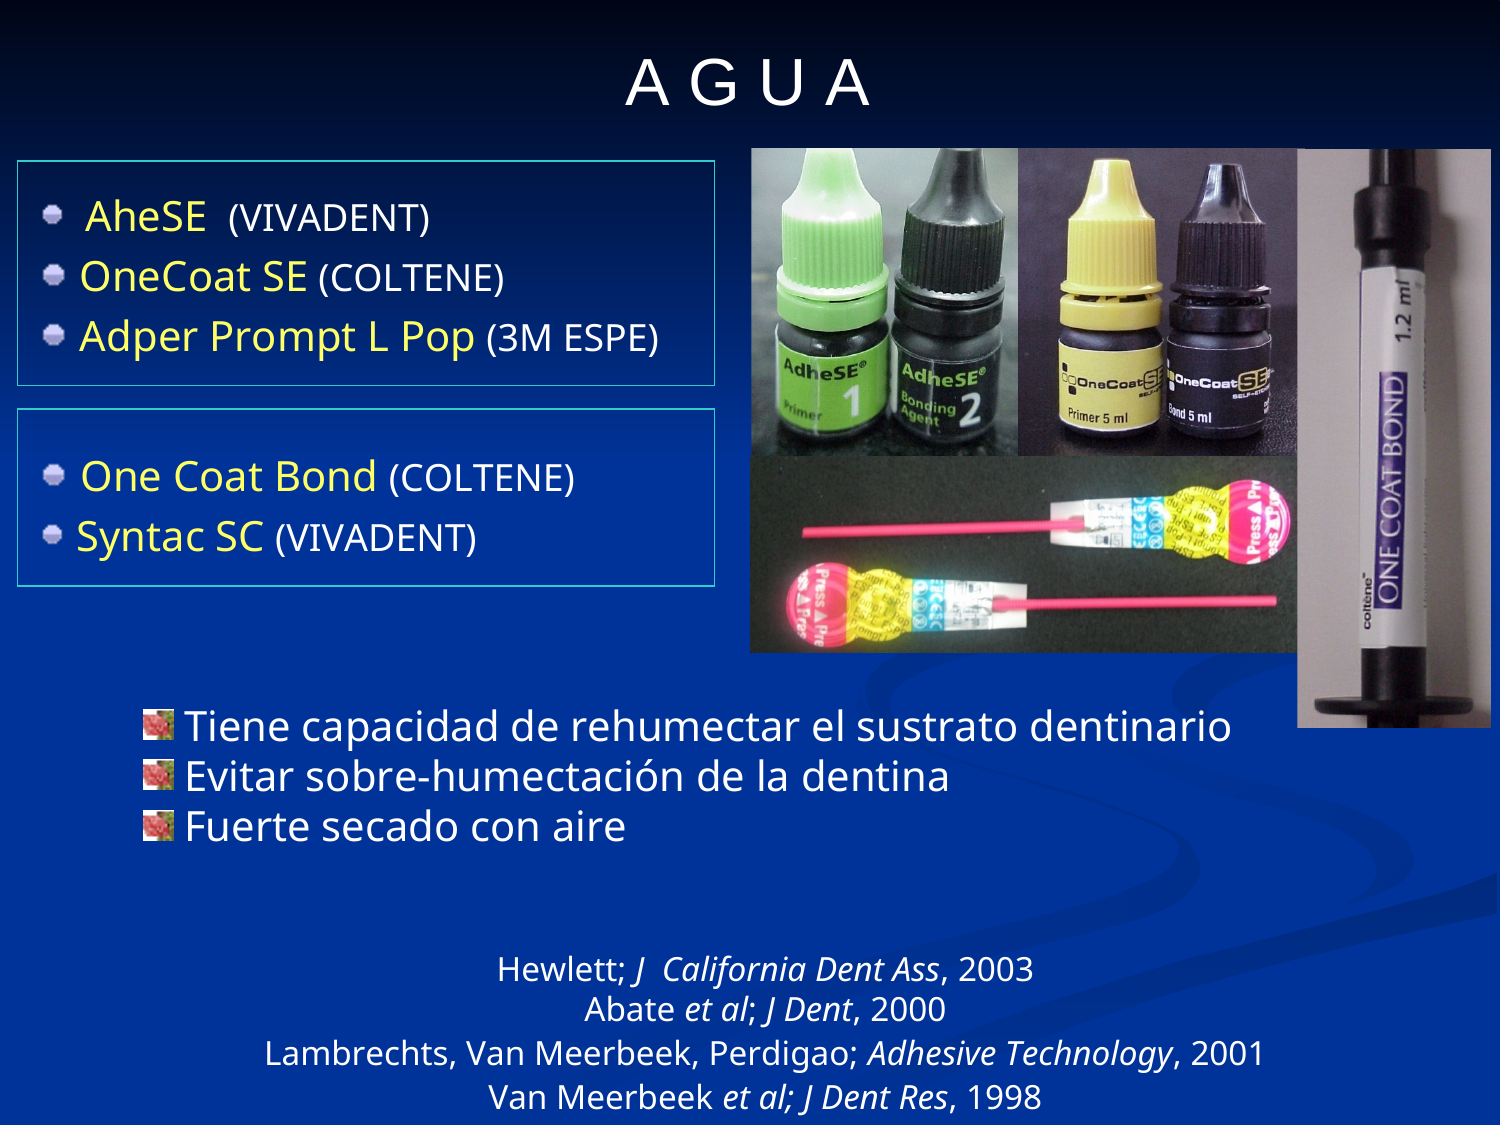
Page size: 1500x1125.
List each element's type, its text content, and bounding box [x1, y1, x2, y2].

text_box Tiene capacidad de rehumectar el sustrato dentinario Evitar sobre-humectación de la dentina Fuerte secado con aire [126, 692, 1250, 908]
picture [36, 201, 64, 229]
picture [141, 709, 172, 741]
picture [36, 260, 67, 291]
text_box One Coat Bond (COLTENE) Syntac SC (VIVADENT) [23, 432, 592, 568]
picture [38, 460, 69, 491]
picture [141, 759, 172, 791]
picture [141, 810, 172, 841]
picture [38, 521, 66, 549]
picture [749, 148, 1491, 728]
text_box AheSE (VIVADENT) OneCoat SE (COLTENE) Adper Prompt L Pop (3M ESPE) [21, 172, 677, 408]
text_box A G U A [610, 30, 939, 287]
picture [36, 320, 67, 351]
text_box [17, 408, 715, 587]
text_box [17, 160, 715, 386]
text_box Hewlett; J California Dent Ass, 2003 Abate et al; J Dent, 2000 Lambrechts, Van Meerbeek, Perdigao; Adhesive Technology, 2001 Van Meerbeek et al; J Dent Res, 1998 [251, 940, 1280, 1125]
